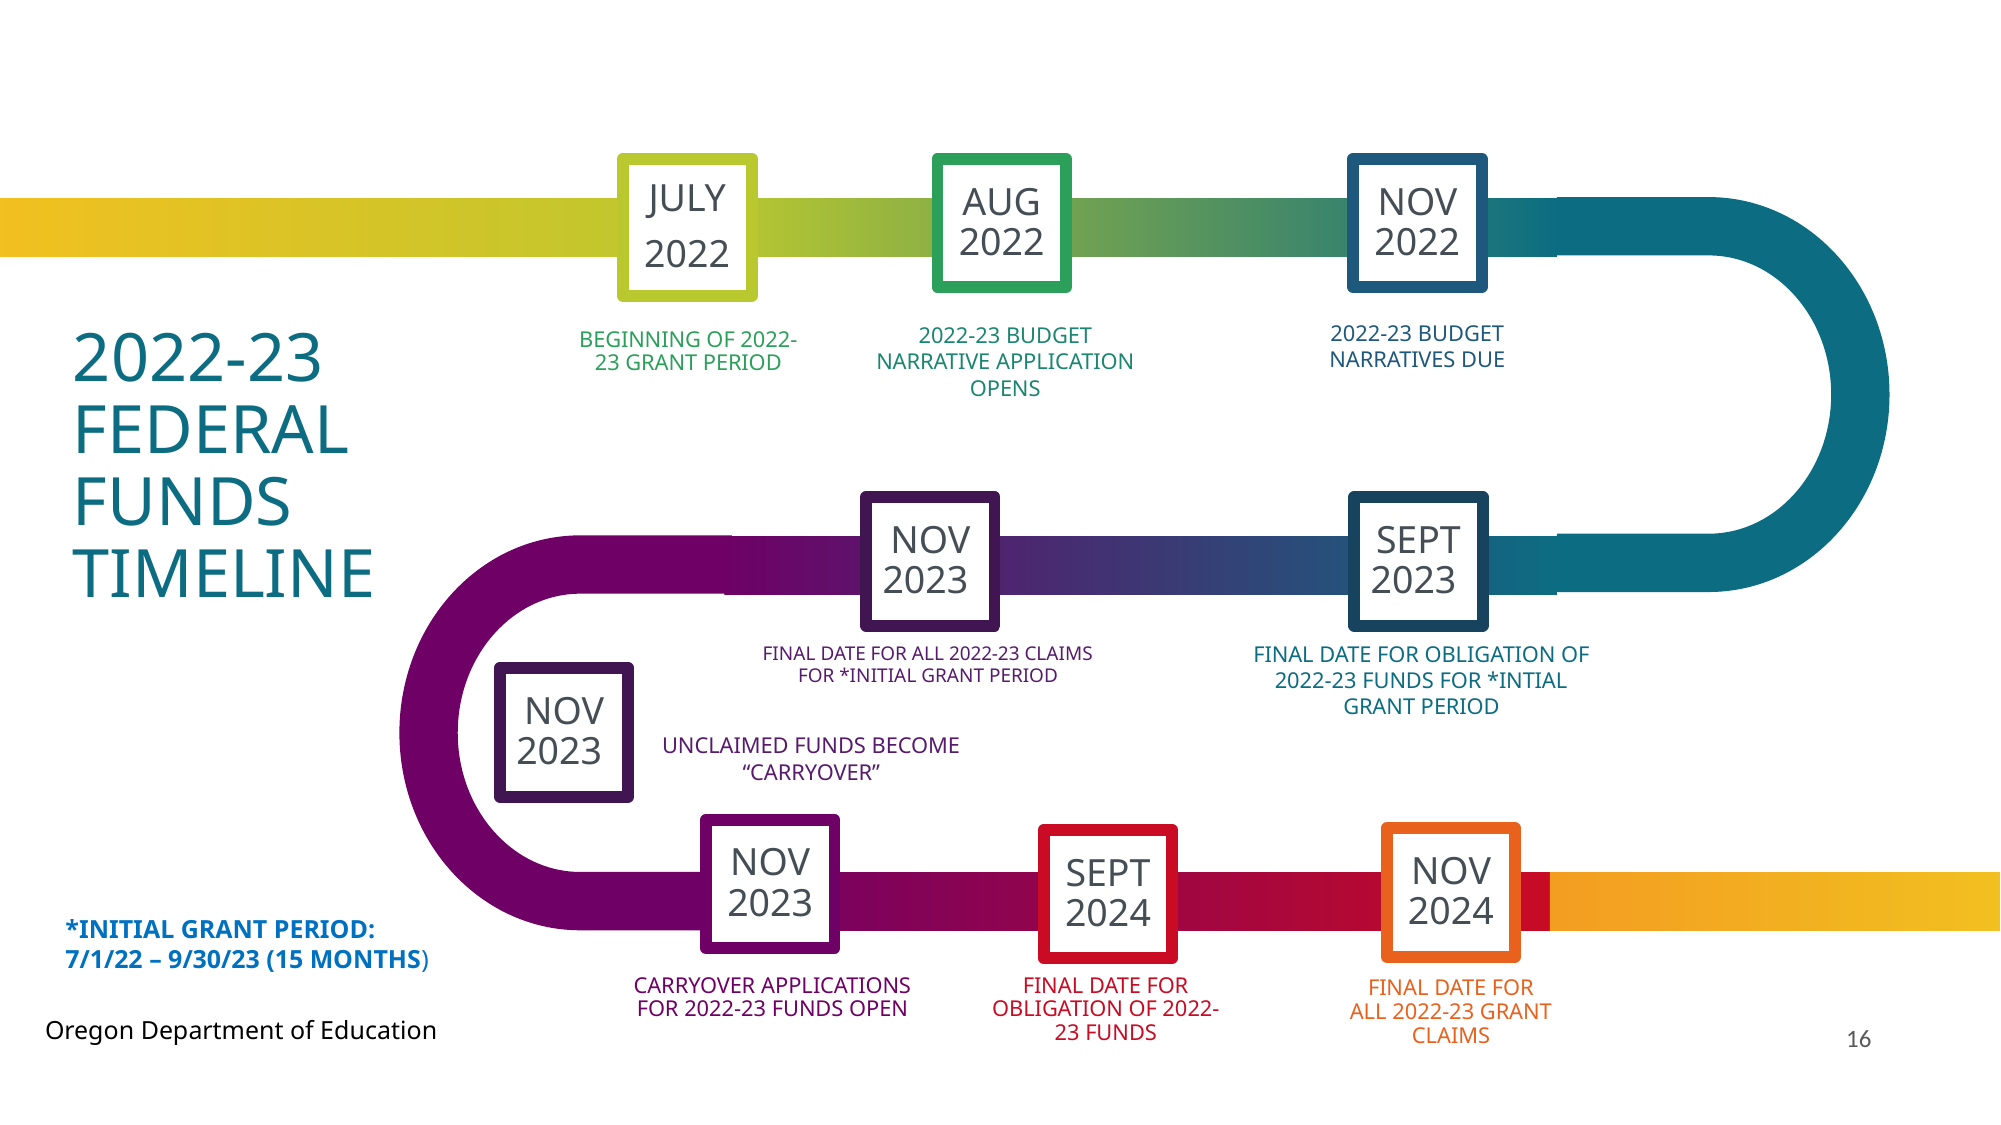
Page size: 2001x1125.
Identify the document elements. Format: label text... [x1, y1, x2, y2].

list FINAL DATE FOR OBLIGATION OF 2022-23 FUNDS FOR *INTIAL GRANT PERIOD [1252, 641, 1591, 721]
list 2022-23 BUDGET NARRATIVES DUE [1284, 319, 1551, 375]
list SEPT 2024 [1038, 824, 1178, 964]
list NOV 2023 [494, 662, 634, 803]
list FINAL DATE FOR ALL 2022-23 GRANT CLAIMS [1347, 977, 1555, 1025]
list NOV 2022 [1347, 153, 1488, 293]
list FINAL DATE FOR ALL 2022-23 CLAIMS FOR *INITIAL GRANT PERIOD [748, 641, 1108, 701]
list BEGINNING OF 2022-23 GRANT PERIOD [573, 328, 804, 396]
list AUG 2022 [932, 153, 1072, 293]
list 2022-23 BUDGET NARRATIVE APPLICATION OPENS [862, 321, 1149, 379]
text_box *INITIAL GRANT PERIOD: 7/1/22 – 9/30/23 (15 MONTHS) [50, 905, 461, 981]
text_box 16 [1412, 1007, 1887, 1067]
list SEPT 2023 [1348, 491, 1489, 632]
list CARRYOVER APPLICATIONS FOR 2022-23 FUNDS OPEN [621, 974, 924, 1026]
list UNCLAIMED FUNDS BECOME “CARRYOVER” [631, 732, 991, 789]
text_box Oregon Department of Education [30, 999, 500, 1060]
list NOV 2024 [1381, 822, 1521, 963]
list JULY 2022 [617, 153, 758, 302]
title 2022-23 FEDERAL FUNDS TIMELINE [72, 319, 411, 616]
list NOV 2023 [860, 491, 1000, 632]
list FINAL DATE FOR OBLIGATION OF 2022-23 FUNDS [991, 974, 1221, 1050]
list NOV 2023 [700, 814, 840, 954]
